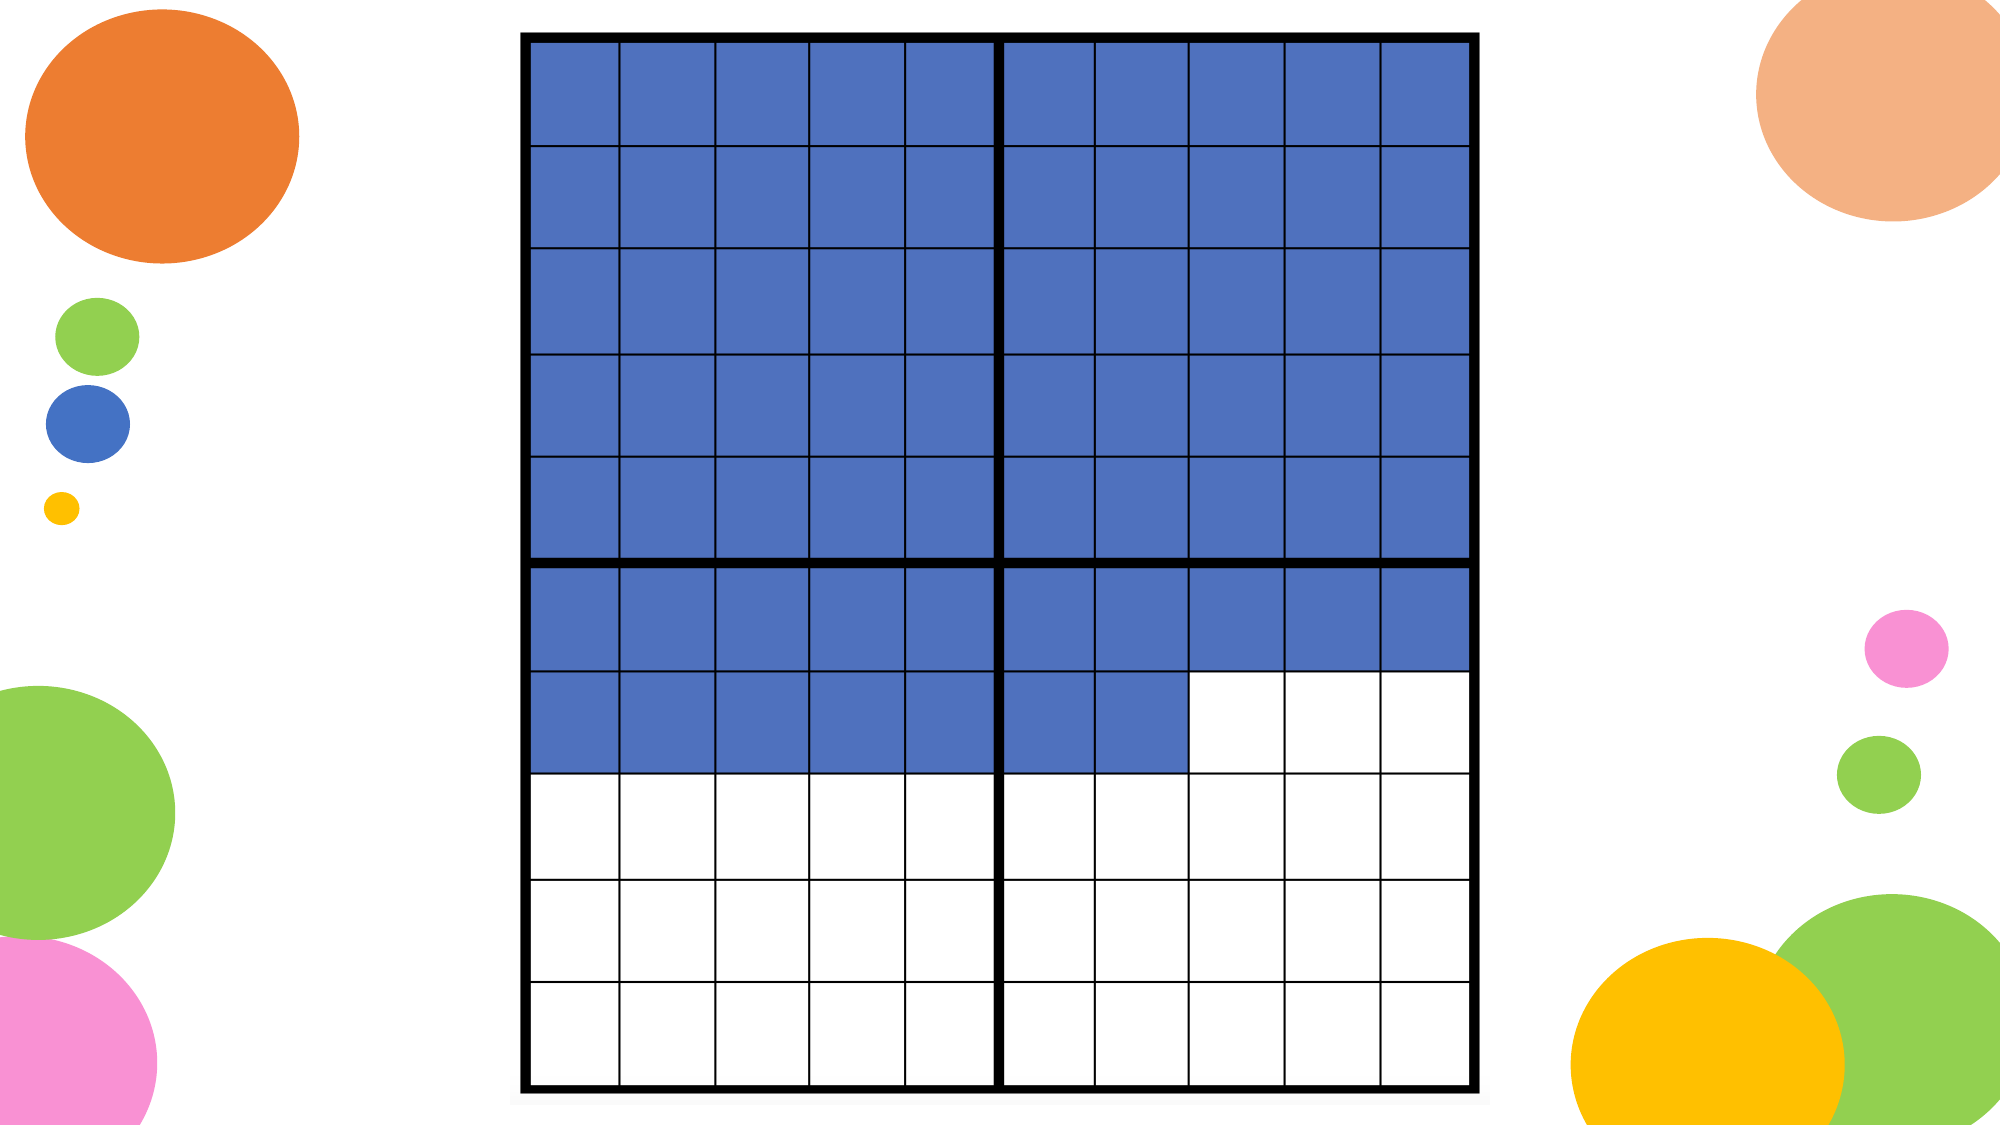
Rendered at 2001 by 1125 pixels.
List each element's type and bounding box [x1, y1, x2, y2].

text_box [1570, 937, 1845, 1125]
text_box [55, 297, 140, 376]
text_box [0, 936, 158, 1125]
picture [510, 20, 1490, 1105]
text_box [1756, 0, 2000, 222]
text_box [43, 492, 80, 526]
text_box [0, 685, 176, 940]
text_box [1836, 735, 1922, 814]
text_box [1864, 609, 1949, 688]
text_box [25, 9, 300, 264]
text_box [1775, 894, 2000, 1125]
text_box [45, 385, 131, 464]
